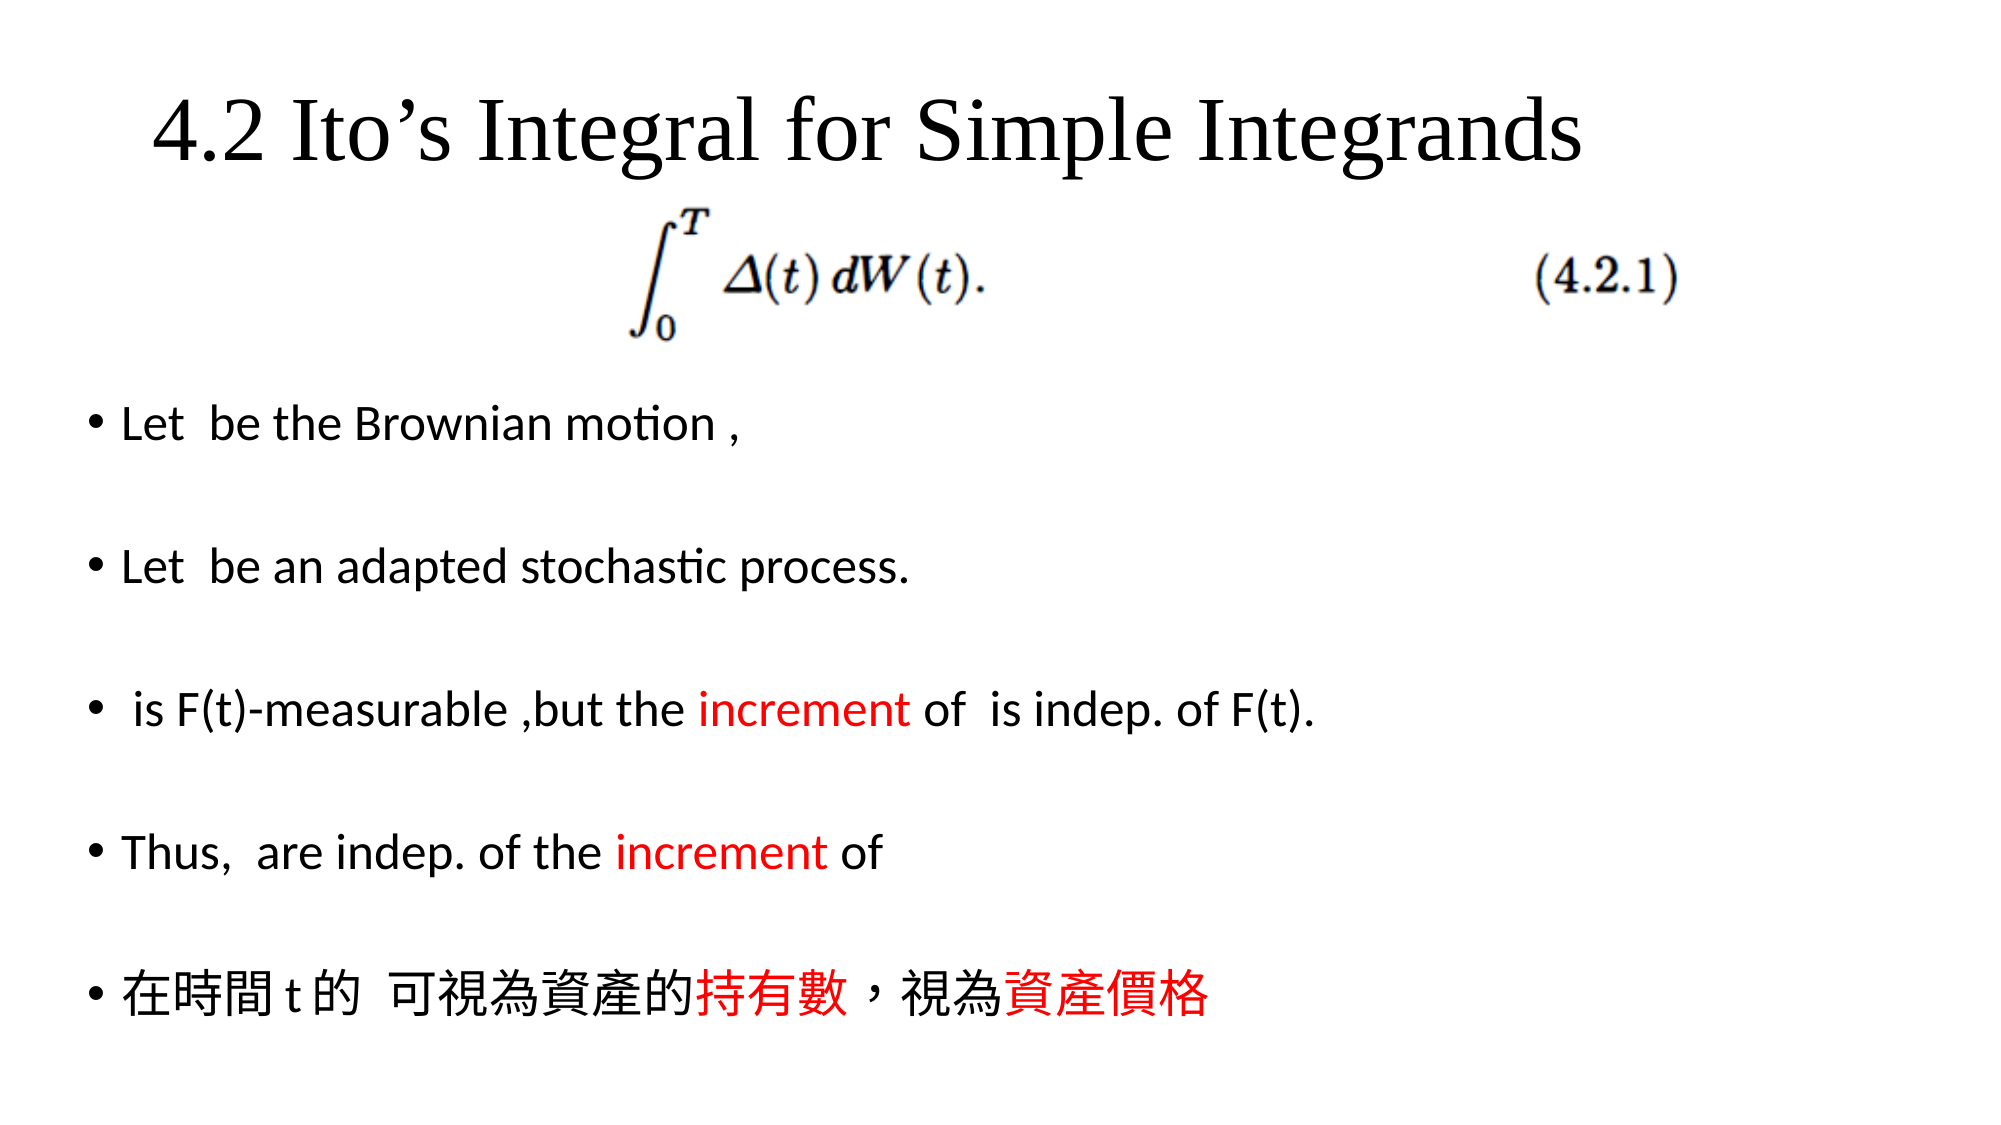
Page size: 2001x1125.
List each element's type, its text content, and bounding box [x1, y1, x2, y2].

title 4.2 Ito’s Integral for Simple Integrands [137, 22, 1863, 240]
picture [161, 184, 1757, 375]
